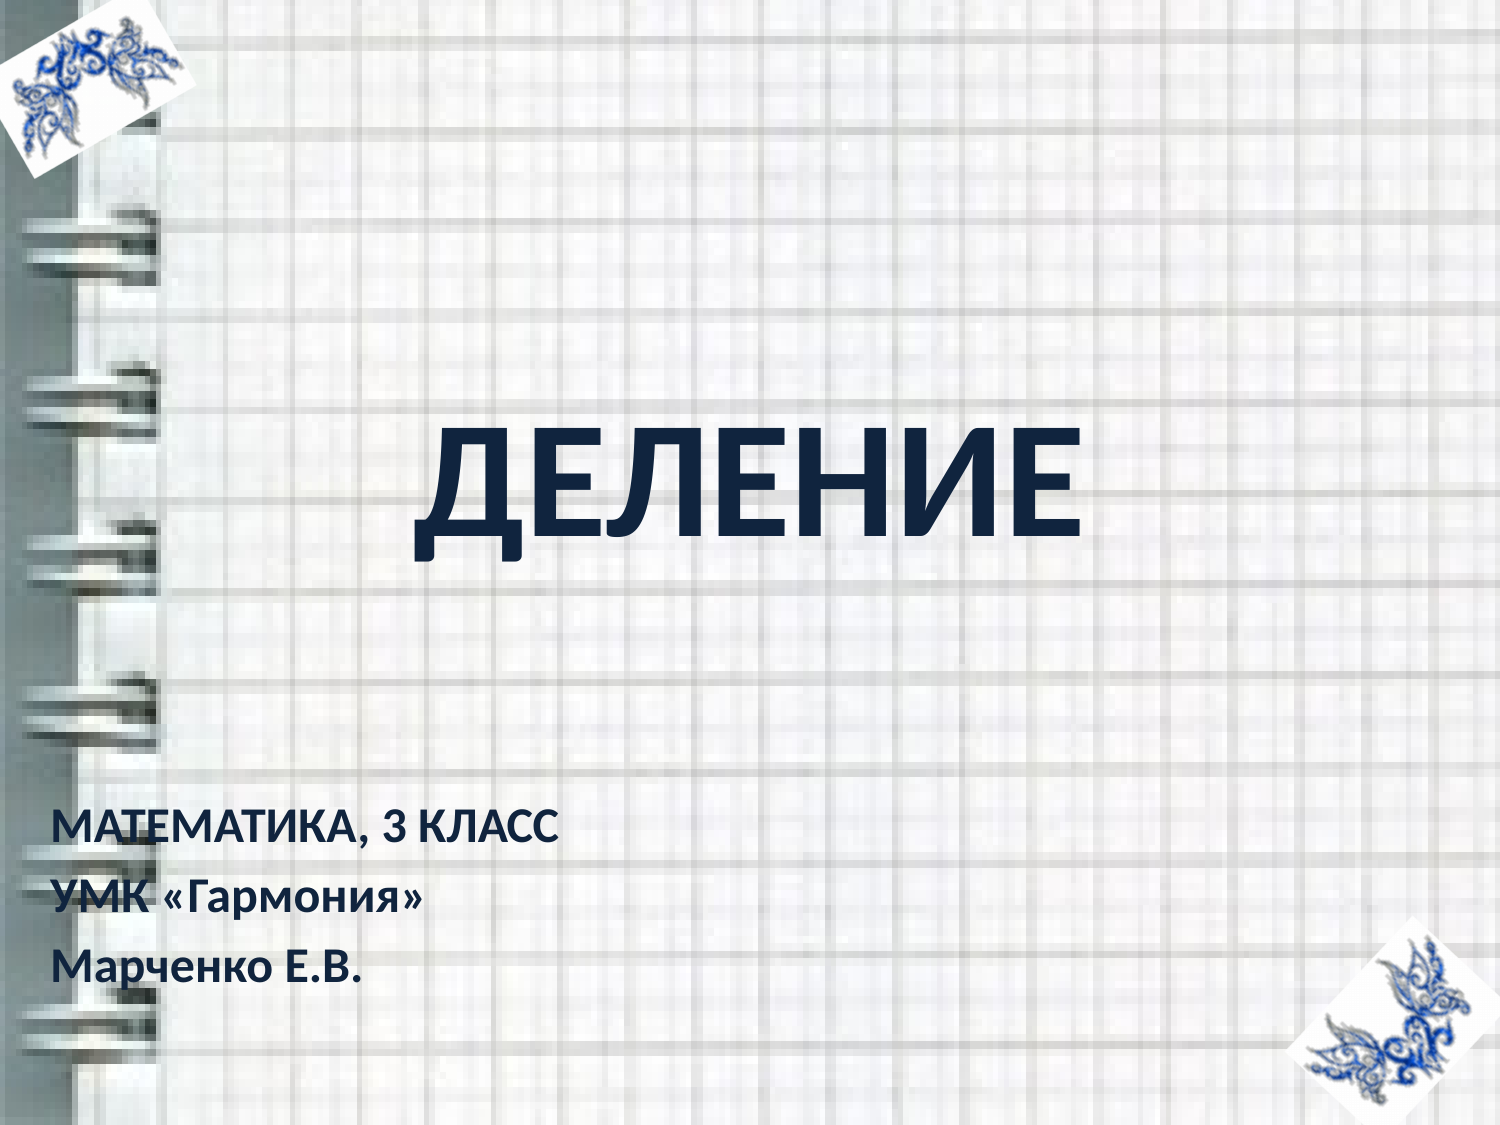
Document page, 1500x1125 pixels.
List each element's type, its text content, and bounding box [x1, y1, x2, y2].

subtitle МАТЕМАТИКА, 3 КЛАСС УМК «Гармония» Марченко Е.В. [35, 785, 1086, 1073]
picture [0, 0, 1500, 1125]
title ДЕЛЕНИЕ [112, 349, 1388, 591]
